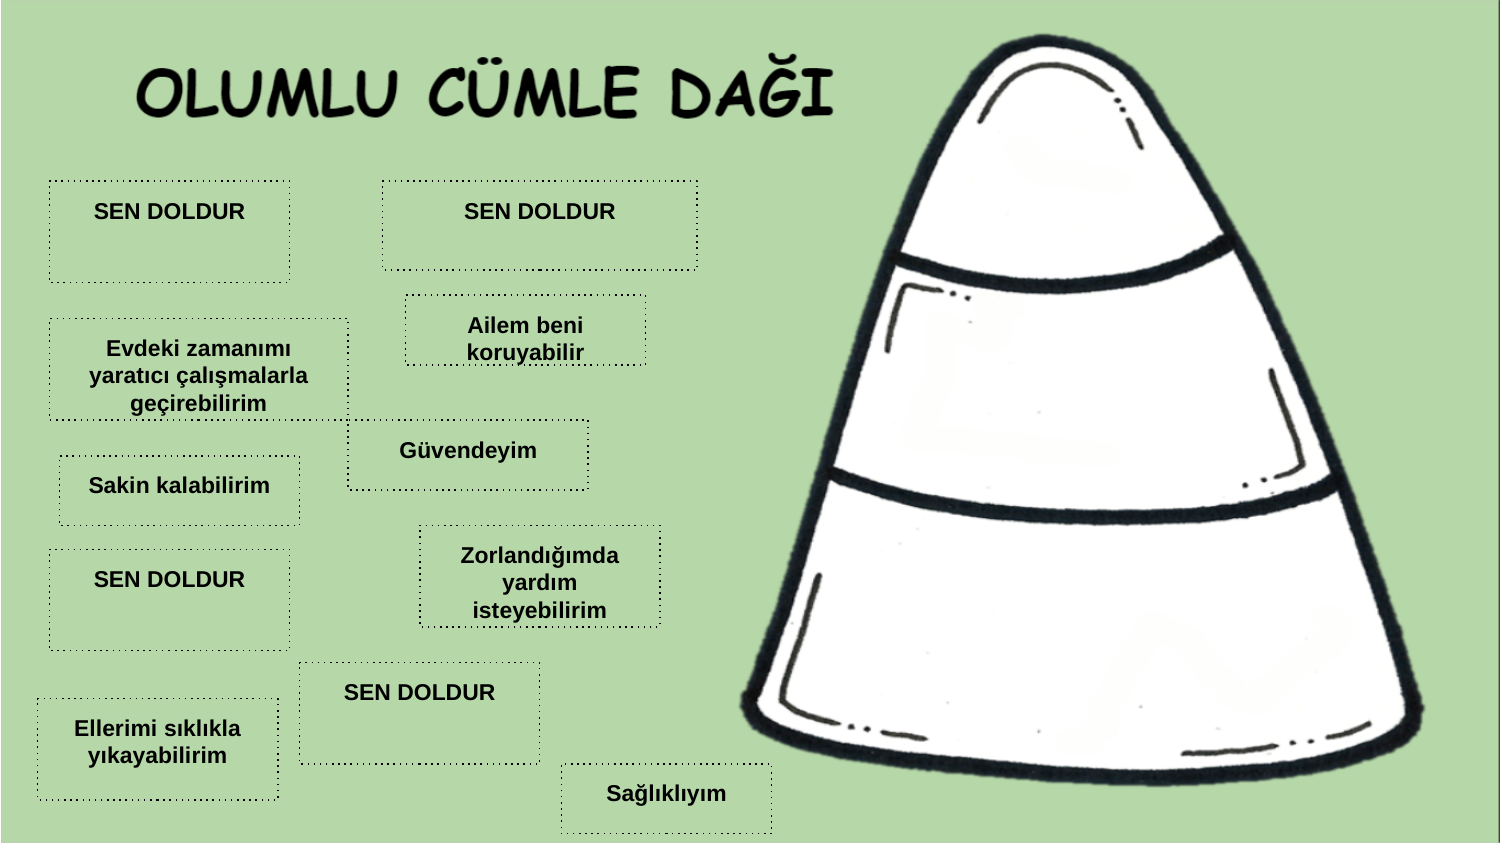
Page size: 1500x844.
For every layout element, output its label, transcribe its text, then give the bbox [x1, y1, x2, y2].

text_box SEN DOLDUR [49, 181, 290, 283]
text_box Güvendeyim [348, 420, 589, 490]
picture [0, 0, 1500, 844]
text_box Ailem beni koruyabilir [405, 295, 646, 365]
text_box Sağlıklıyım [561, 763, 772, 834]
text_box Ellerimi sıklıkla yıkayabilirim [37, 698, 278, 800]
text_box SEN DOLDUR [382, 181, 698, 270]
text_box Sakin kalabilirim [59, 455, 300, 526]
text_box SEN DOLDUR [299, 662, 540, 764]
text_box SEN DOLDUR [49, 549, 290, 651]
text_box Zorlandığımda yardım isteyebilirim [419, 525, 660, 627]
text_box Evdeki zamanımı yaratıcı çalışmalarla geçirebilirim [49, 318, 349, 420]
